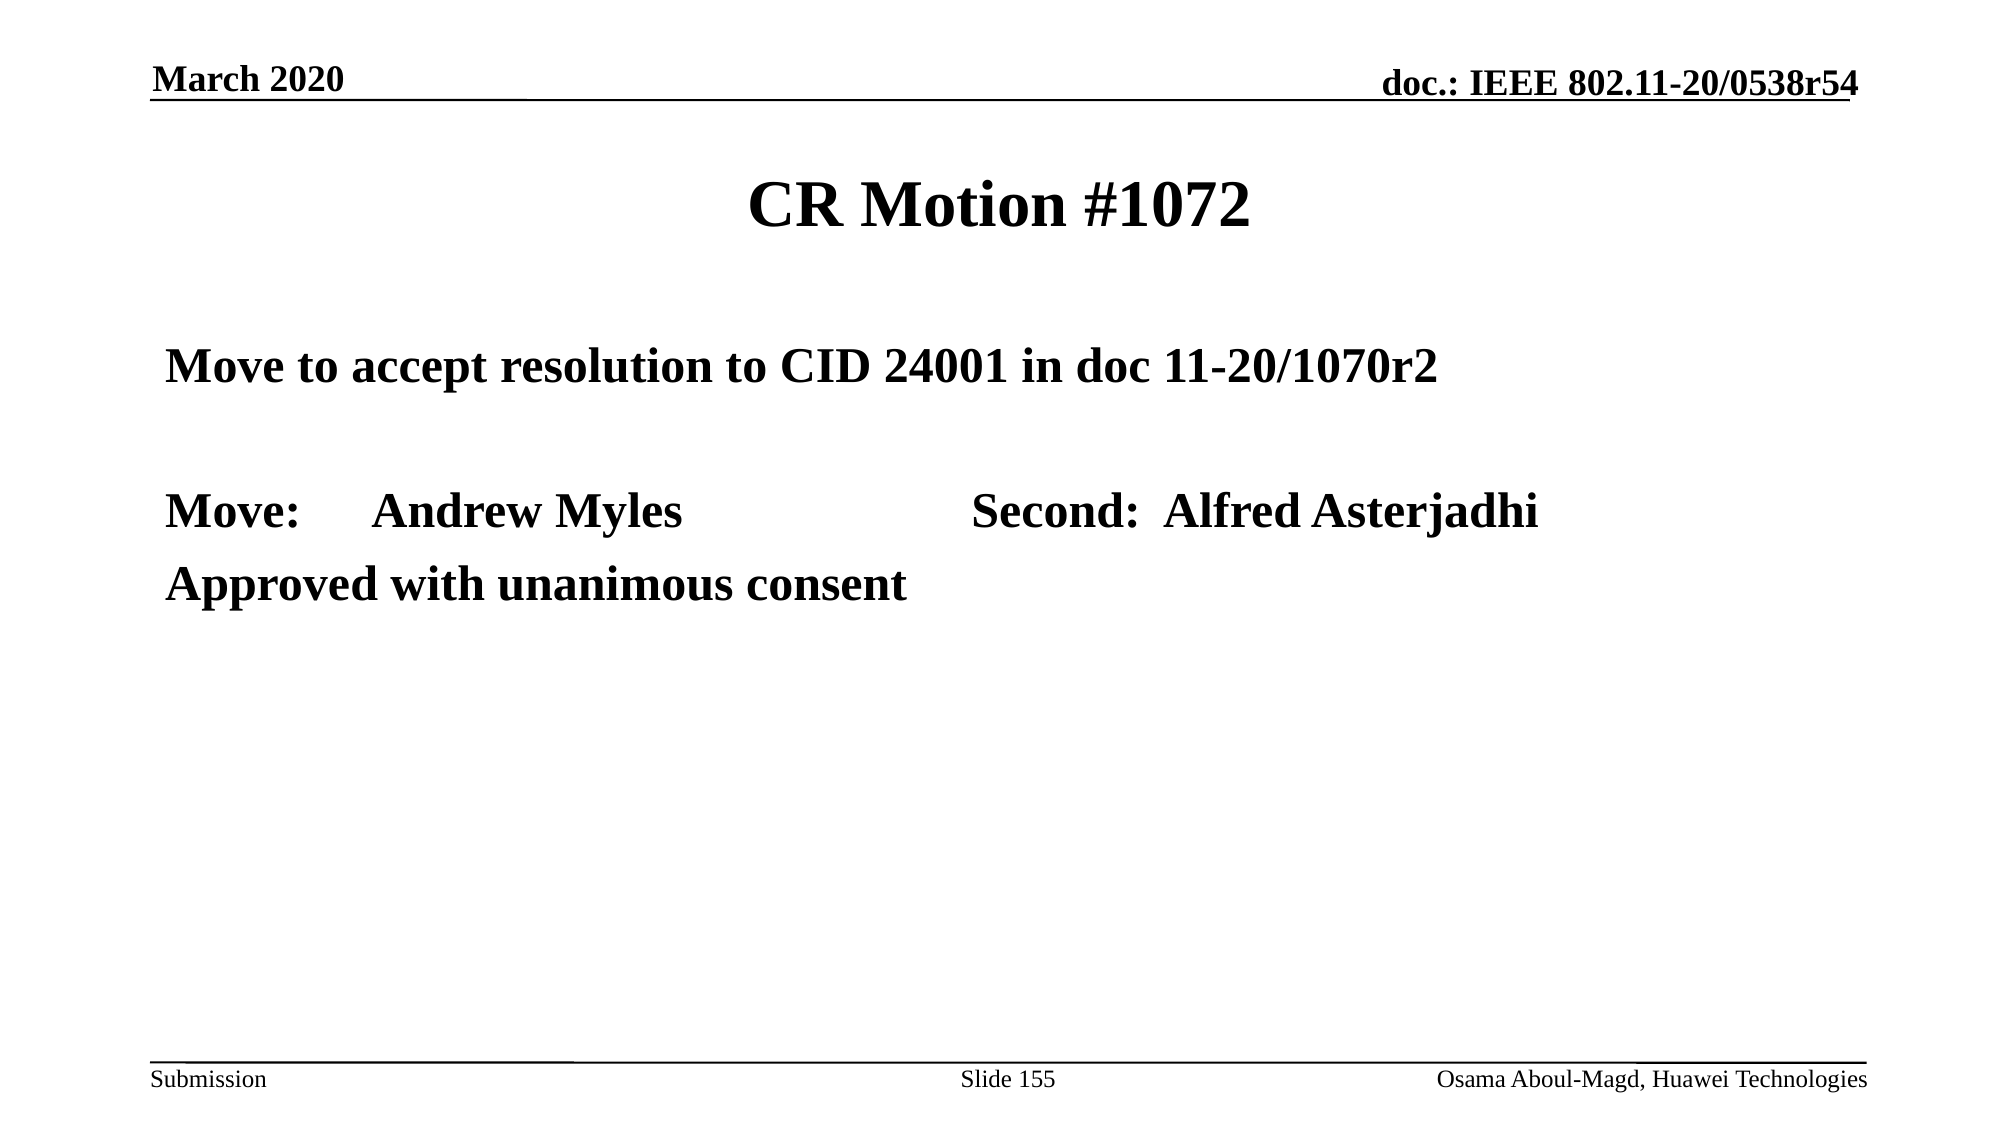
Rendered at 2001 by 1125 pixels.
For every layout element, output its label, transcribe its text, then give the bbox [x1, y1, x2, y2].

slide_number Slide 155 [950, 1061, 1067, 1123]
title CR Motion #1072 [149, 112, 1850, 288]
list Move to accept resolution to CID 24001 in doc 11-20/1070r2 Move: Andrew Myles Second: Alfred Asterjadhi Approved with unanimous consent [149, 324, 1850, 1000]
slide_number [152, 54, 563, 100]
footer Osama Aboul-Magd, Huawei Technologies [1171, 1061, 1869, 1093]
